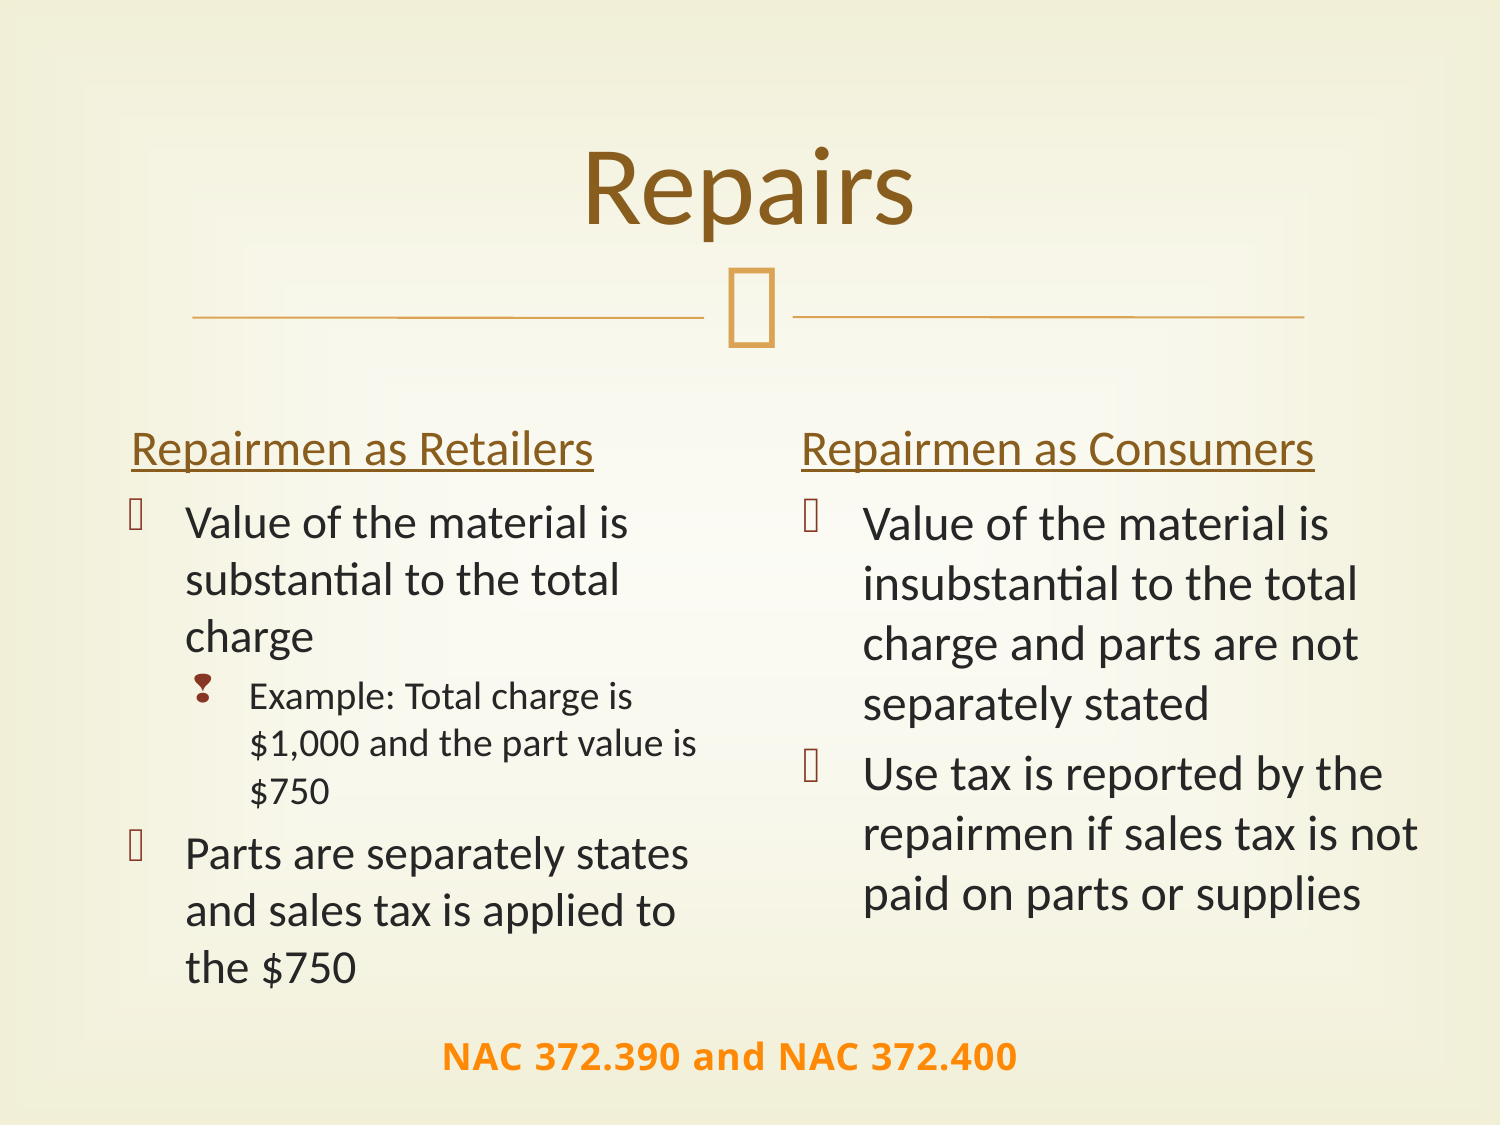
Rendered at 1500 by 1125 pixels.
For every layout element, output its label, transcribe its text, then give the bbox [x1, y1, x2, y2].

list Repairmen as Retailers [50, 375, 675, 483]
list Value of the material is insubstantial to the total charge and parts are not separately stated Use tax is reported by the repairmen if sales tax is not paid on parts or supplies [787, 483, 1438, 1004]
list Value of the material is substantial to the total charge Example: Total charge is $1,000 and the part value is $750 Parts are separately states and sales tax is applied to the $750 [112, 483, 763, 1004]
text_box NAC 372.390 and NAC 372.400 [426, 1024, 1034, 1085]
title Repairs [112, 93, 1386, 267]
list Repairmen as Consumers [729, 375, 1387, 483]
